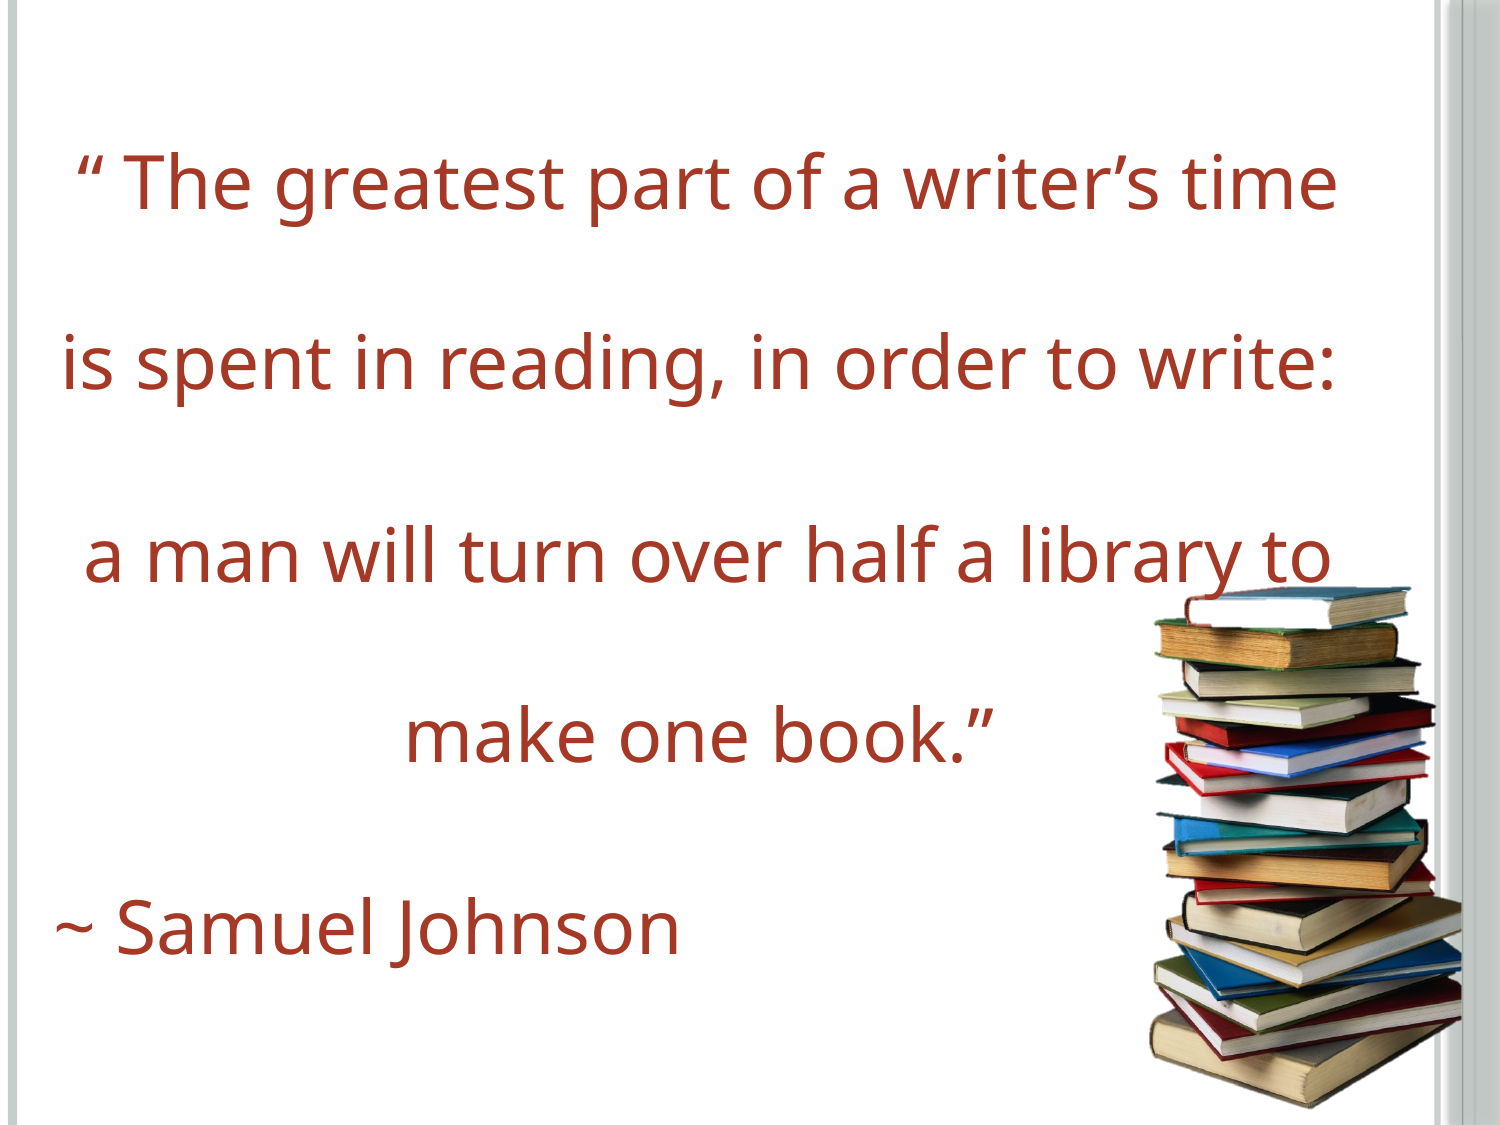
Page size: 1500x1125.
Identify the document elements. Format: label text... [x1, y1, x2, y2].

list “ The greatest part of a writer’s time is spent in reading, in order to write: a man will turn over half a library to make one book.” ~ Samuel Johnson [24, 37, 1380, 825]
picture [1119, 550, 1500, 1125]
